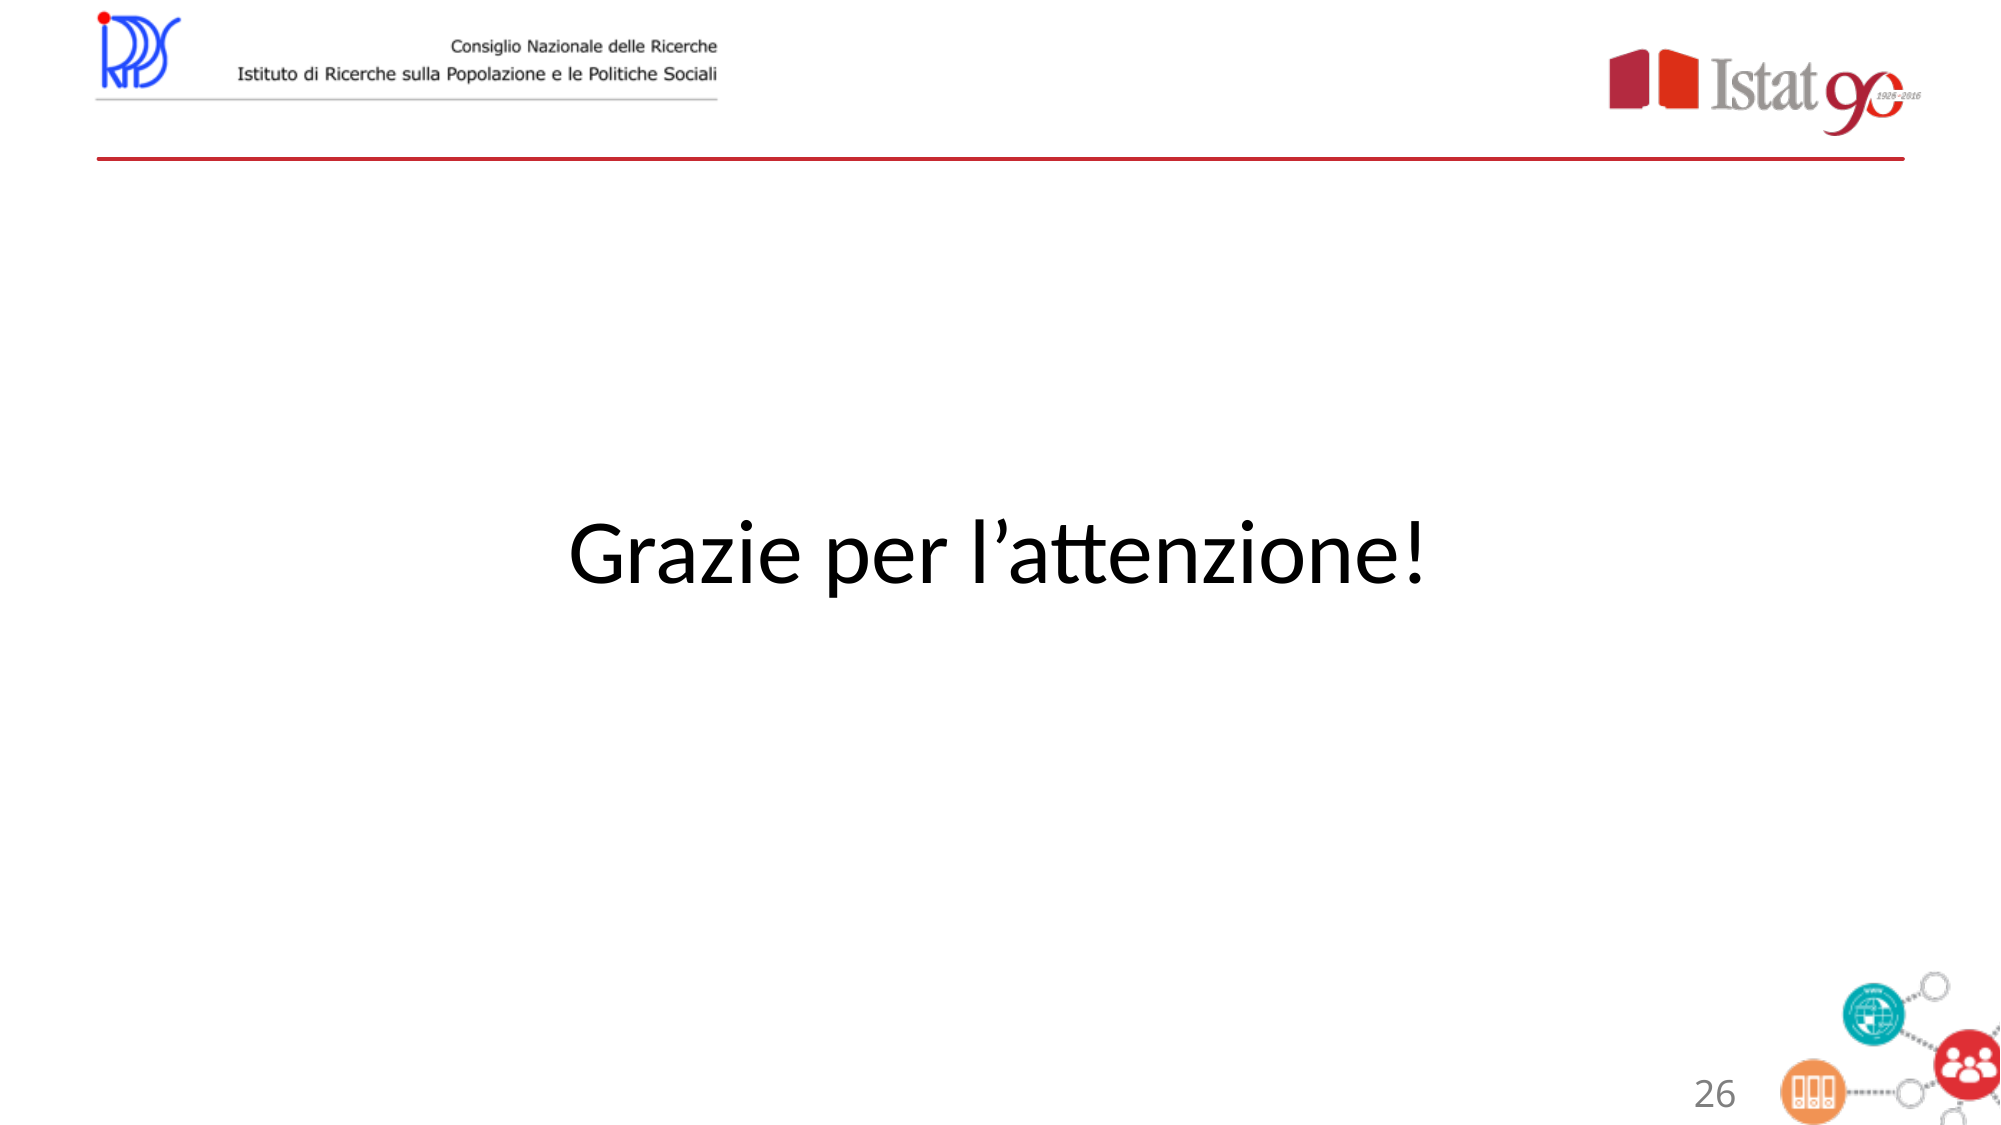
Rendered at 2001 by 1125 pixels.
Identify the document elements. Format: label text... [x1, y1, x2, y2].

picture [88, 8, 745, 157]
picture [1602, 29, 1928, 159]
text_box Grazie per l’attenzione! [337, 484, 1663, 610]
slide_number 26 [1574, 1062, 1752, 1116]
